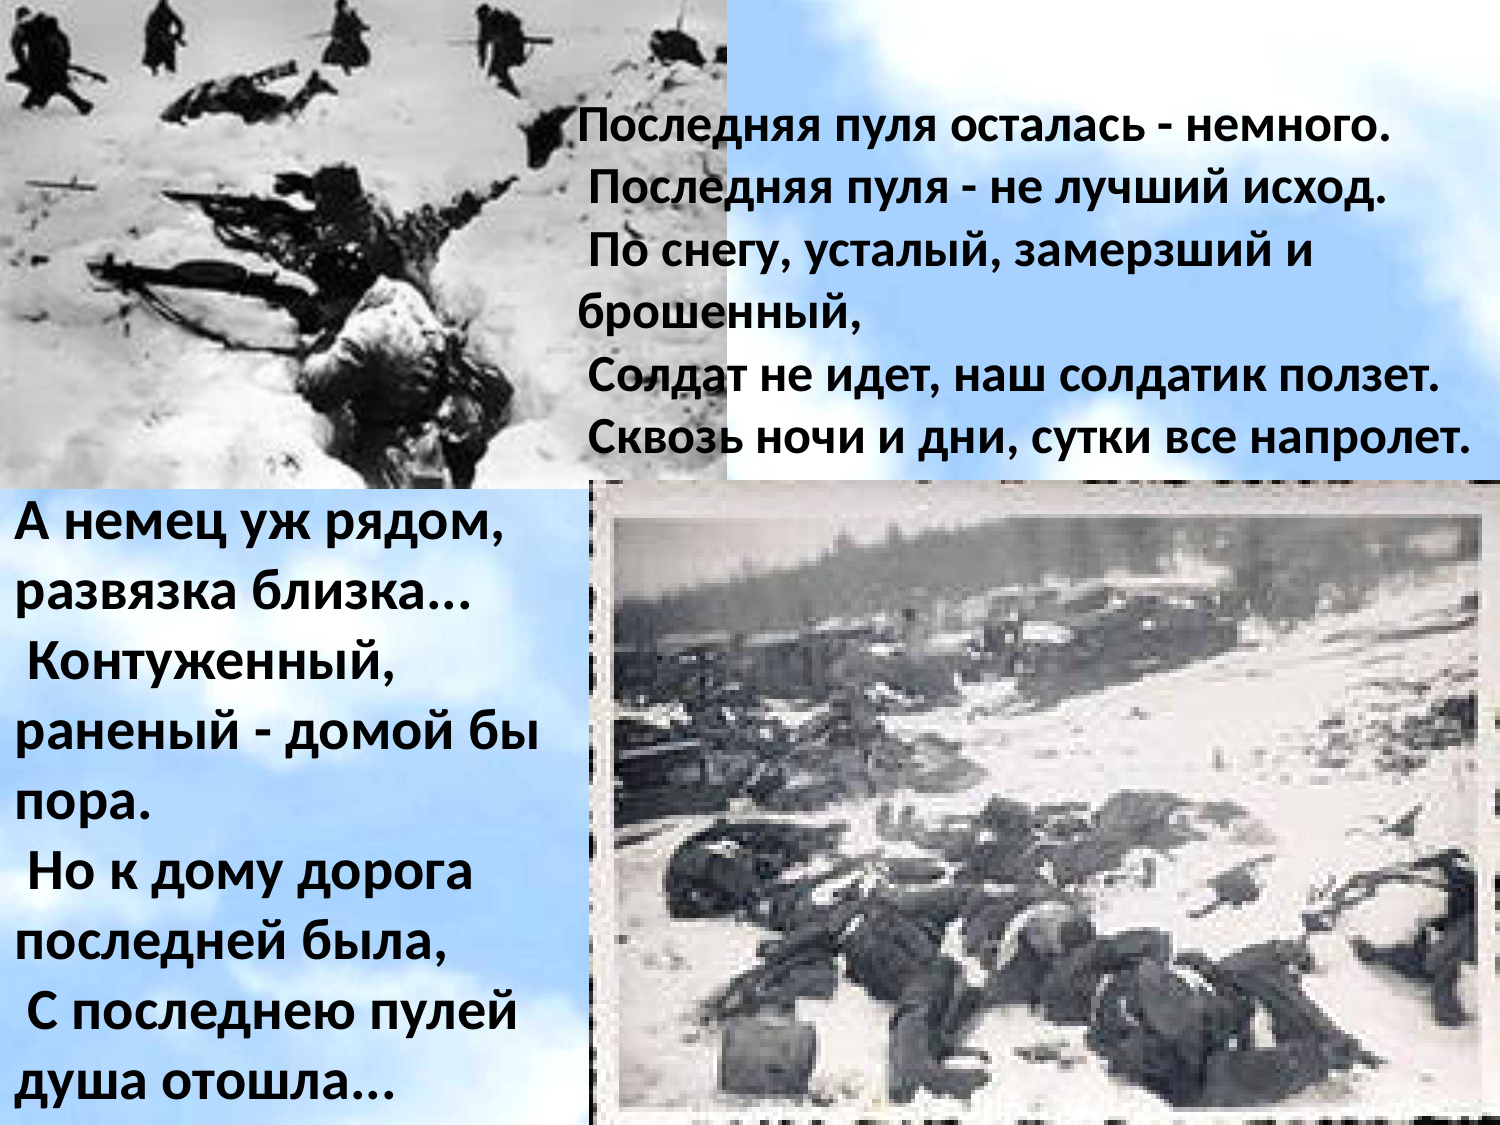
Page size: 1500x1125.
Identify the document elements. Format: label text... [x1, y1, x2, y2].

text_box Последняя пуля осталась - немного. Последняя пуля - не лучший исход. По снегу, усталый, замерзший и брошенный, Солдат не идет, наш солдатик ползет. Сквозь ночи и дни, сутки все напролет. [730, 81, 1500, 472]
text_box А немец уж рядом, развязка близка... Контуженный, раненый - домой бы пора. Но к дому дорога последней была, С последнею пулей душа отошла... [0, 497, 583, 1119]
picture [0, 0, 1500, 1125]
